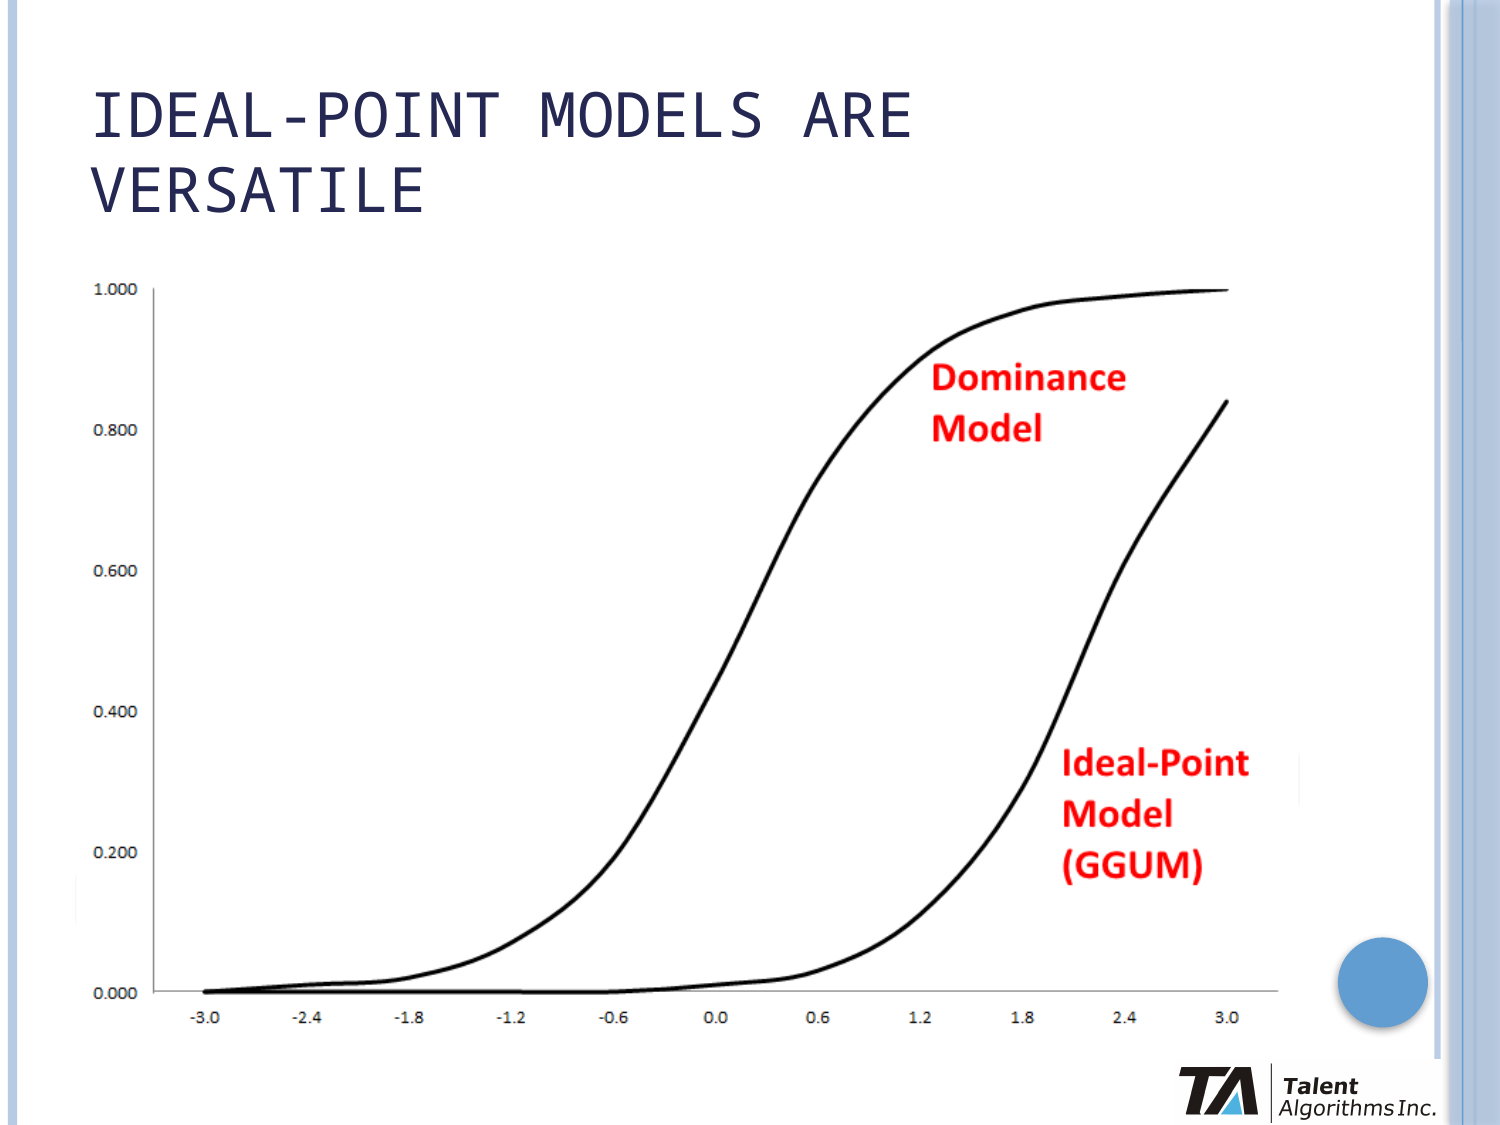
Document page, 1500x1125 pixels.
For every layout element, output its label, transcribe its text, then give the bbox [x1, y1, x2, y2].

picture [1175, 1059, 1442, 1125]
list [74, 268, 1301, 1056]
title Ideal-Point models are versatile [75, 45, 1300, 233]
